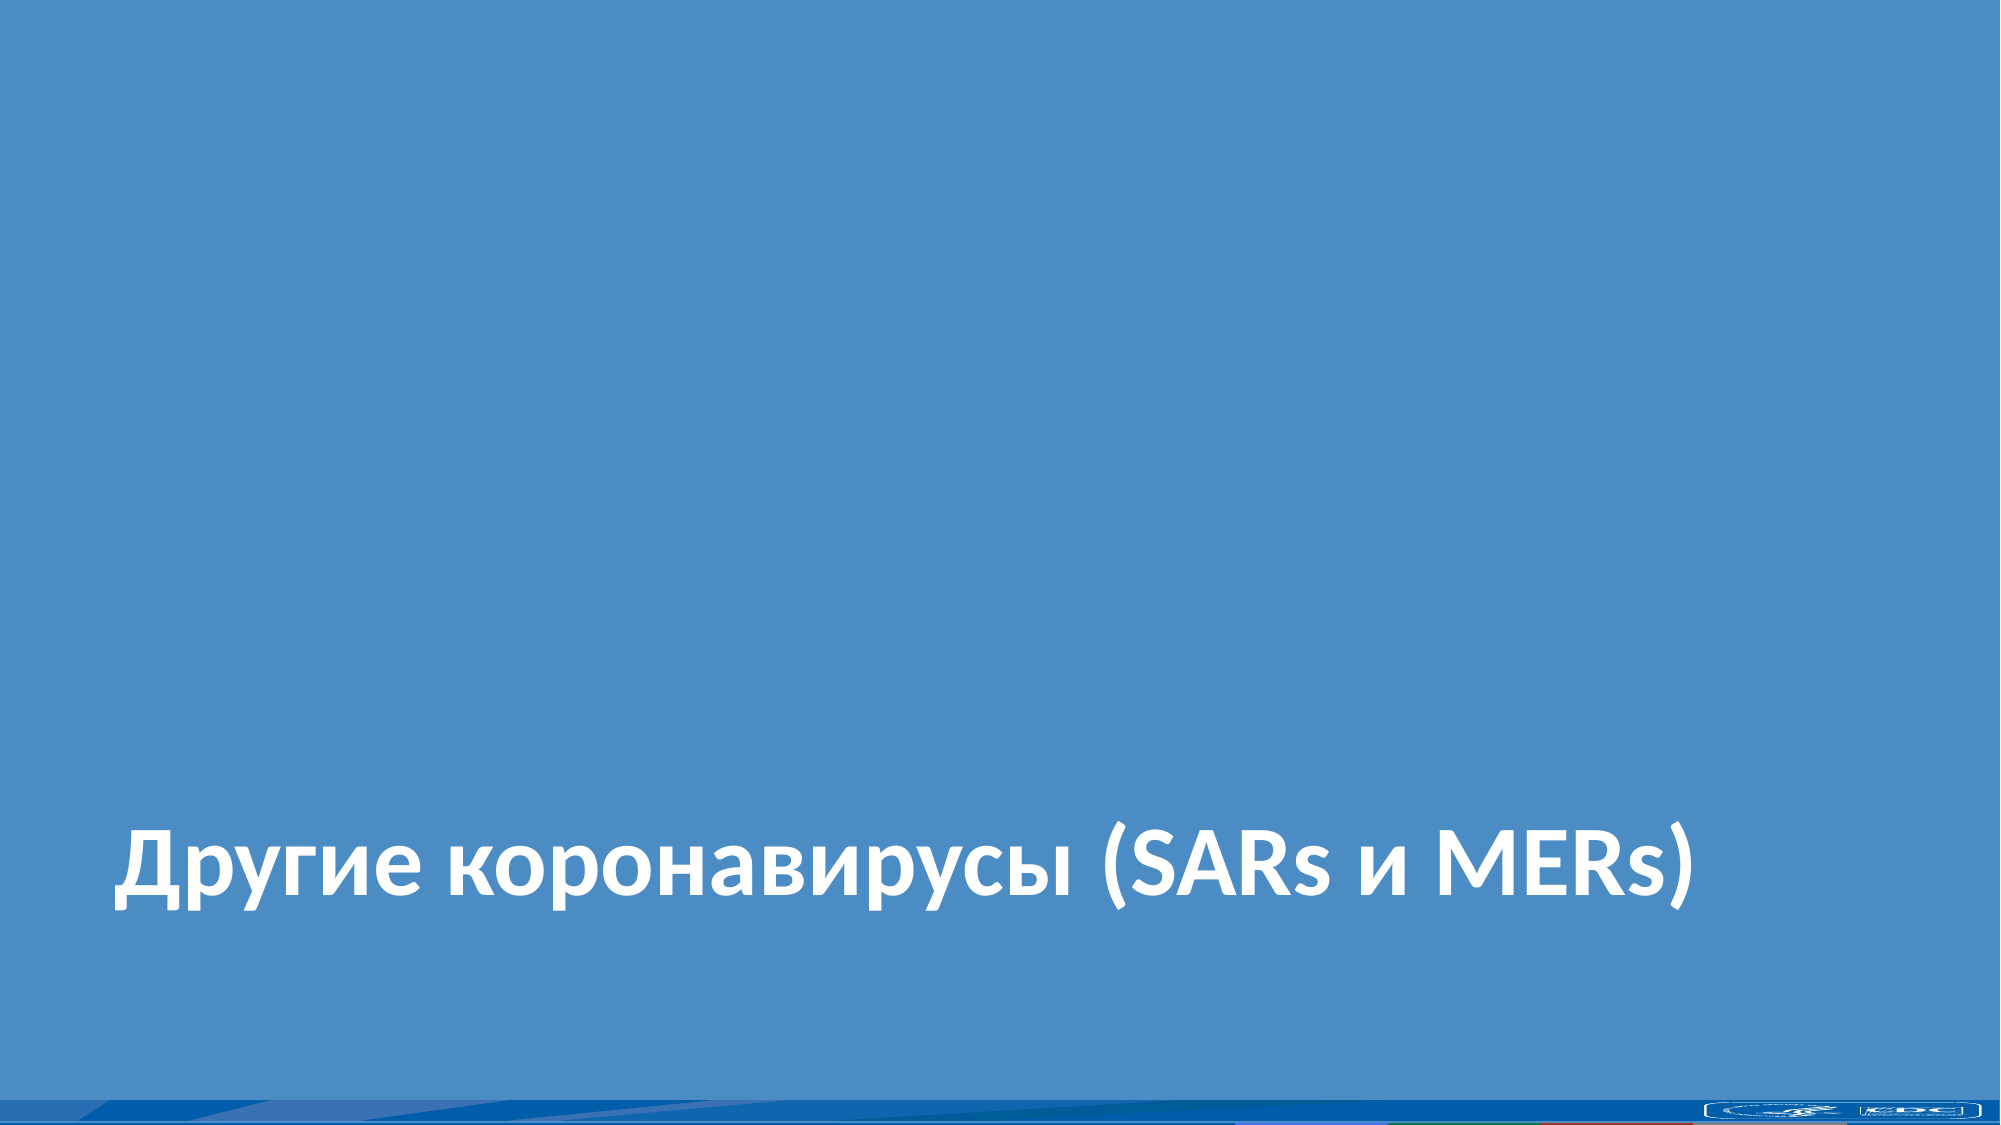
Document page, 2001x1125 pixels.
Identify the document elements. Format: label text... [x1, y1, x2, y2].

title Другие коронавирусы (SARs и MERs) [99, 732, 1915, 924]
